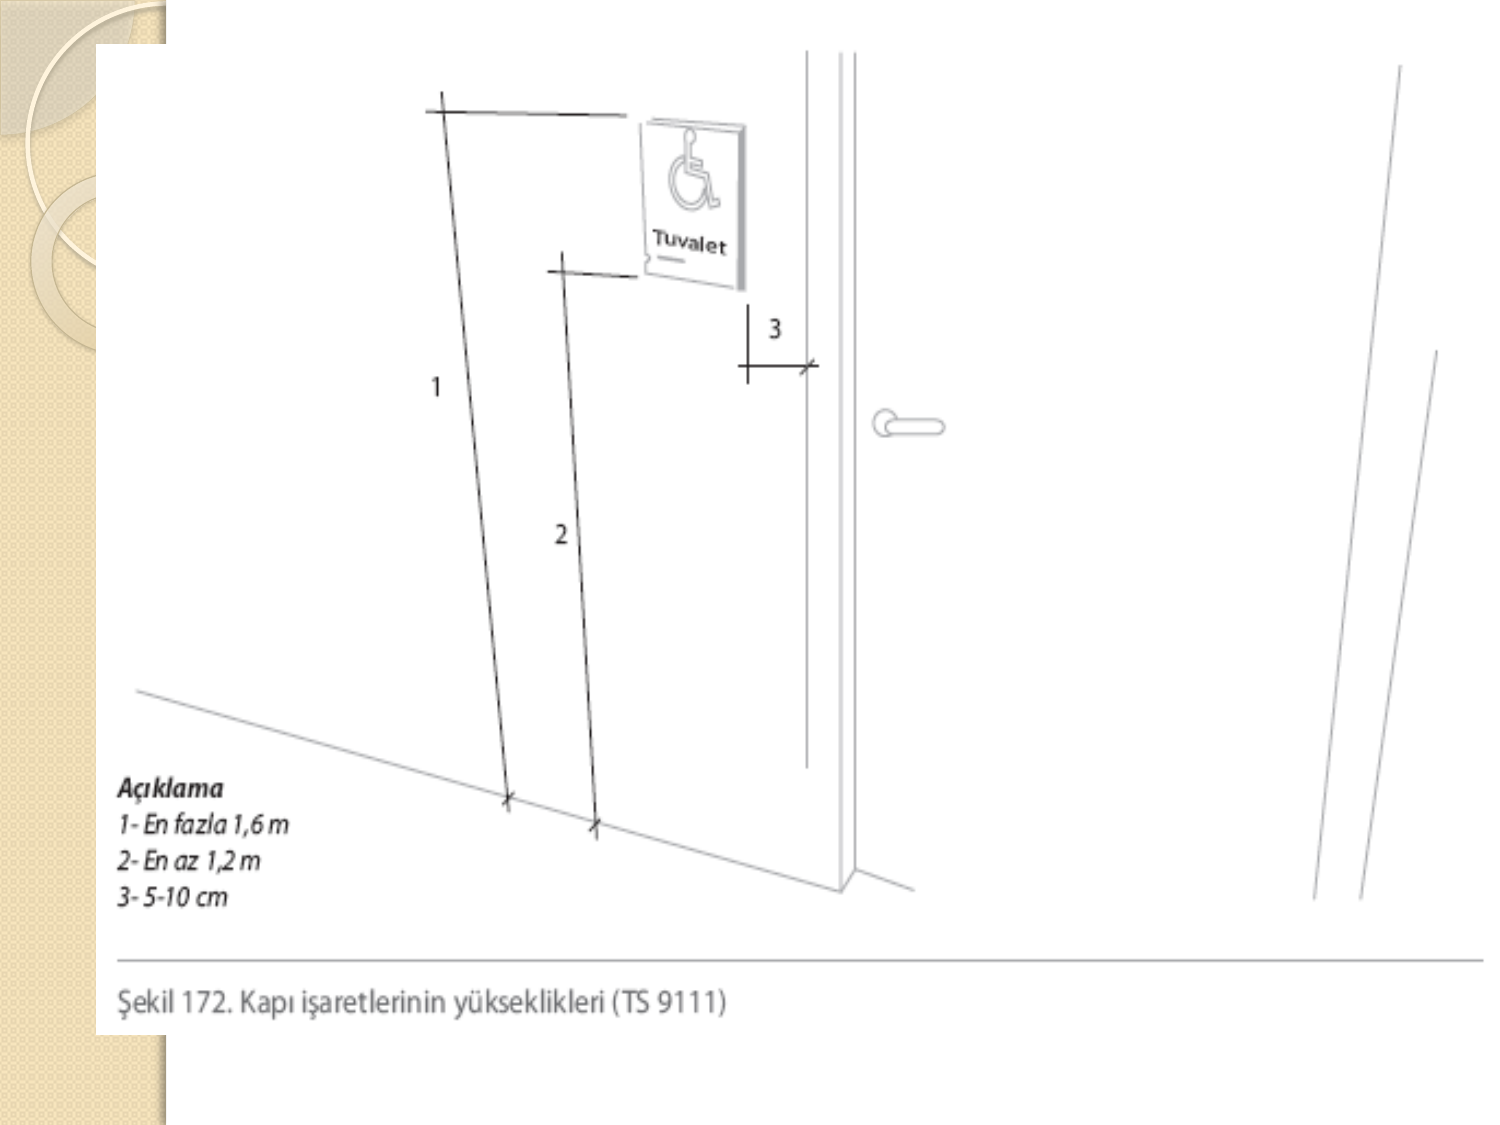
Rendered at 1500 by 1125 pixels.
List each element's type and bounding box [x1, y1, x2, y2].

list [96, 44, 1495, 1036]
